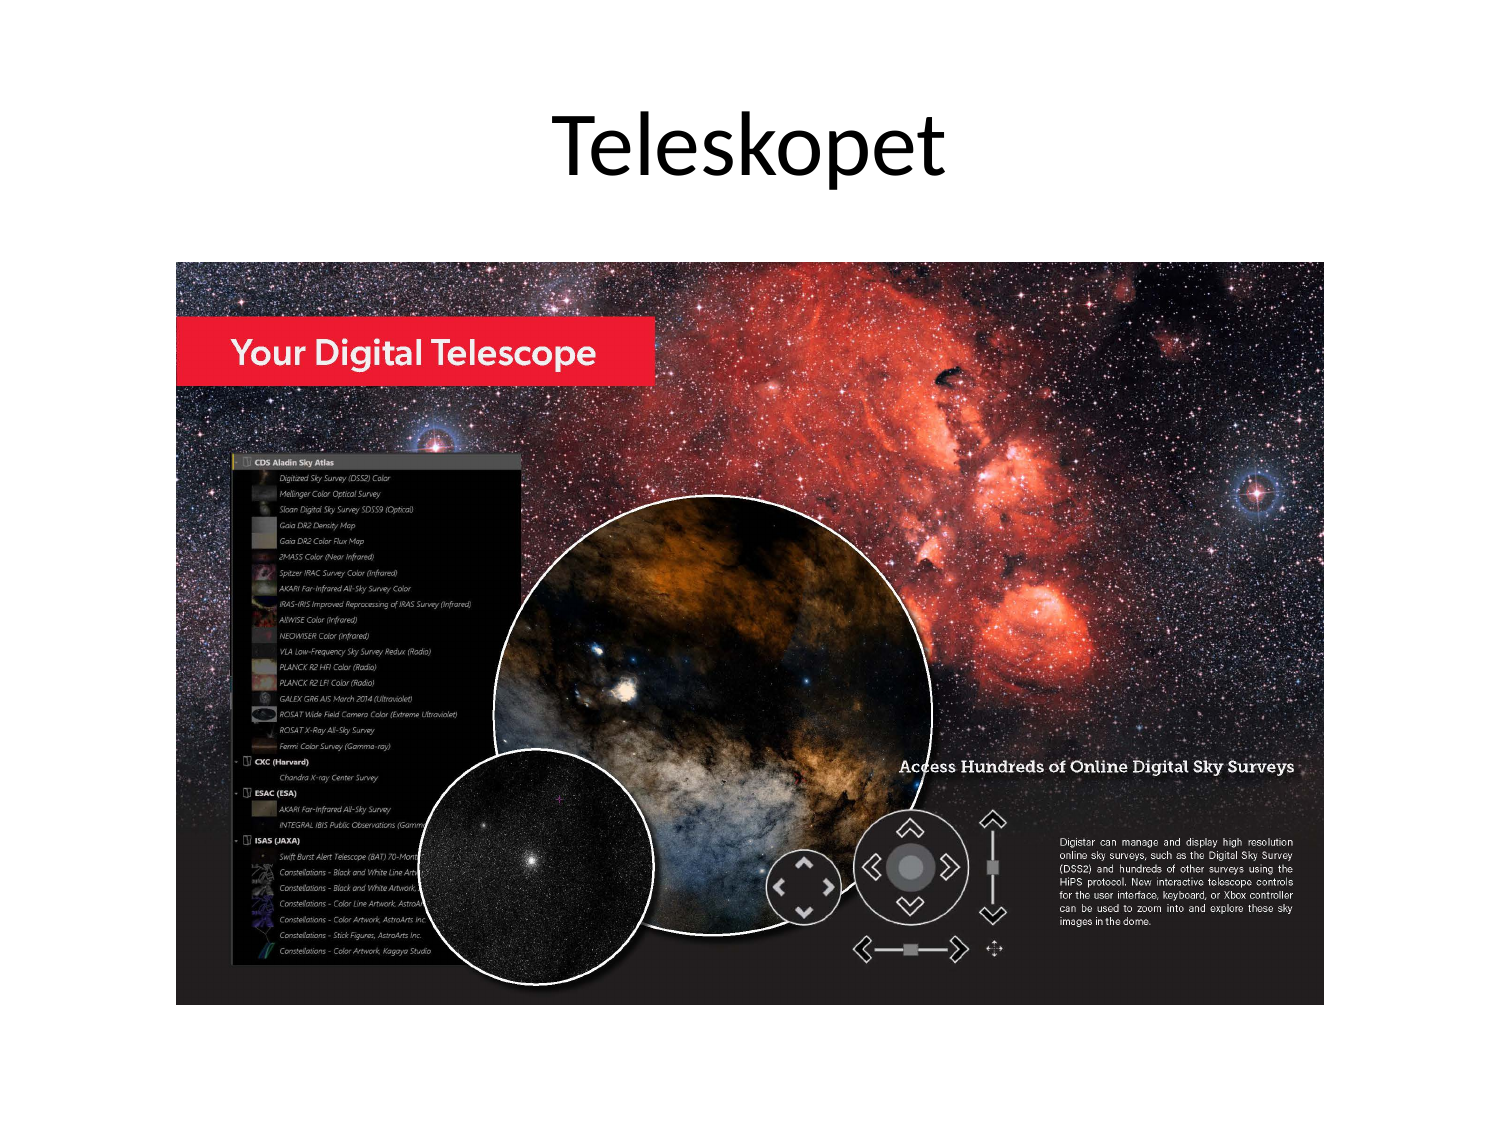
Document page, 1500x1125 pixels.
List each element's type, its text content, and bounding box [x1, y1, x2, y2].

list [175, 262, 1324, 1006]
title Teleskopet [75, 45, 1425, 233]
